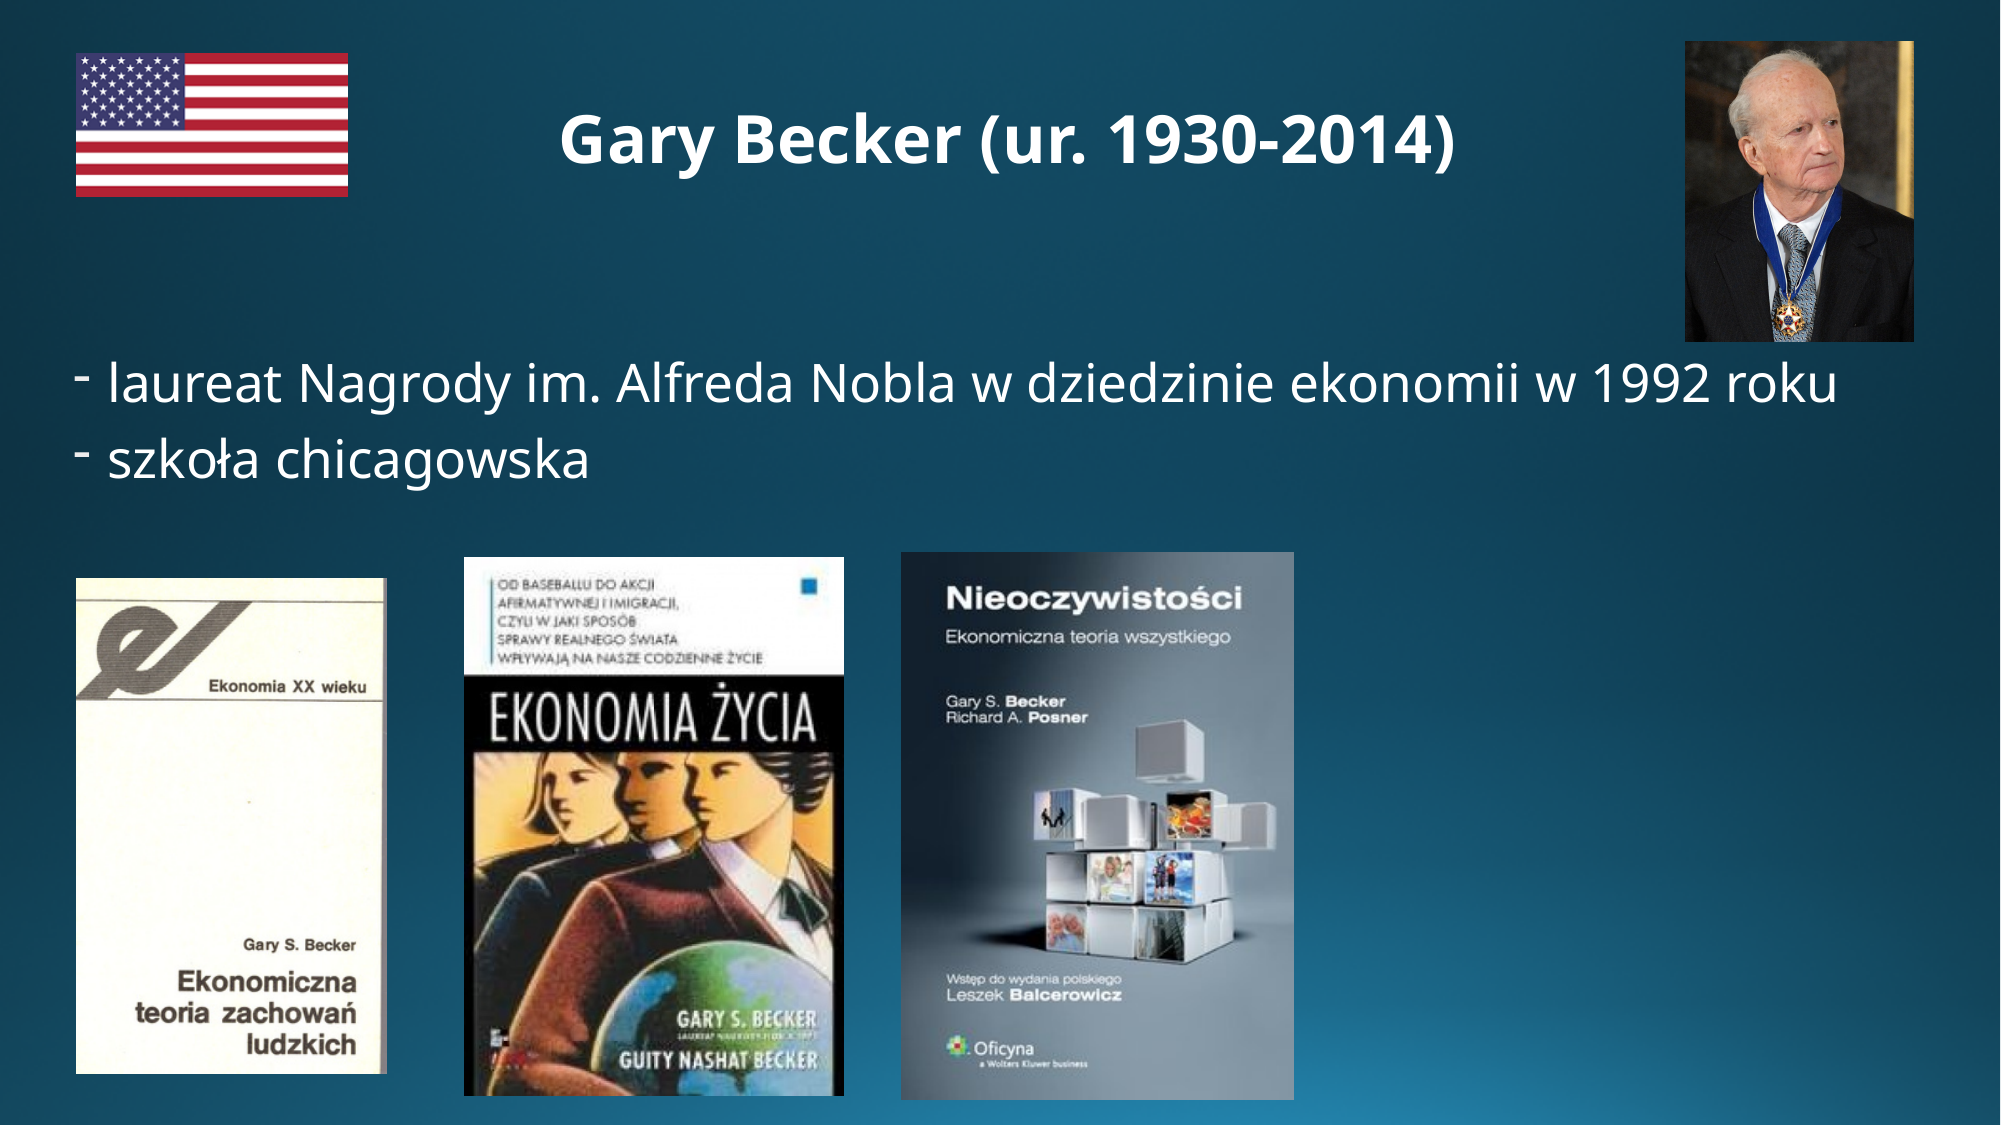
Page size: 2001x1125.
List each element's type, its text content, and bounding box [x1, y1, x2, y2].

list laureat Nagrody im. Alfreda Nobla w dziedzinie ekonomii w 1992 roku szkoła chicagowska [58, 349, 1973, 540]
title Gary Becker (ur. 1930-2014) [415, 42, 1600, 243]
picture [0, 0, 2001, 1125]
